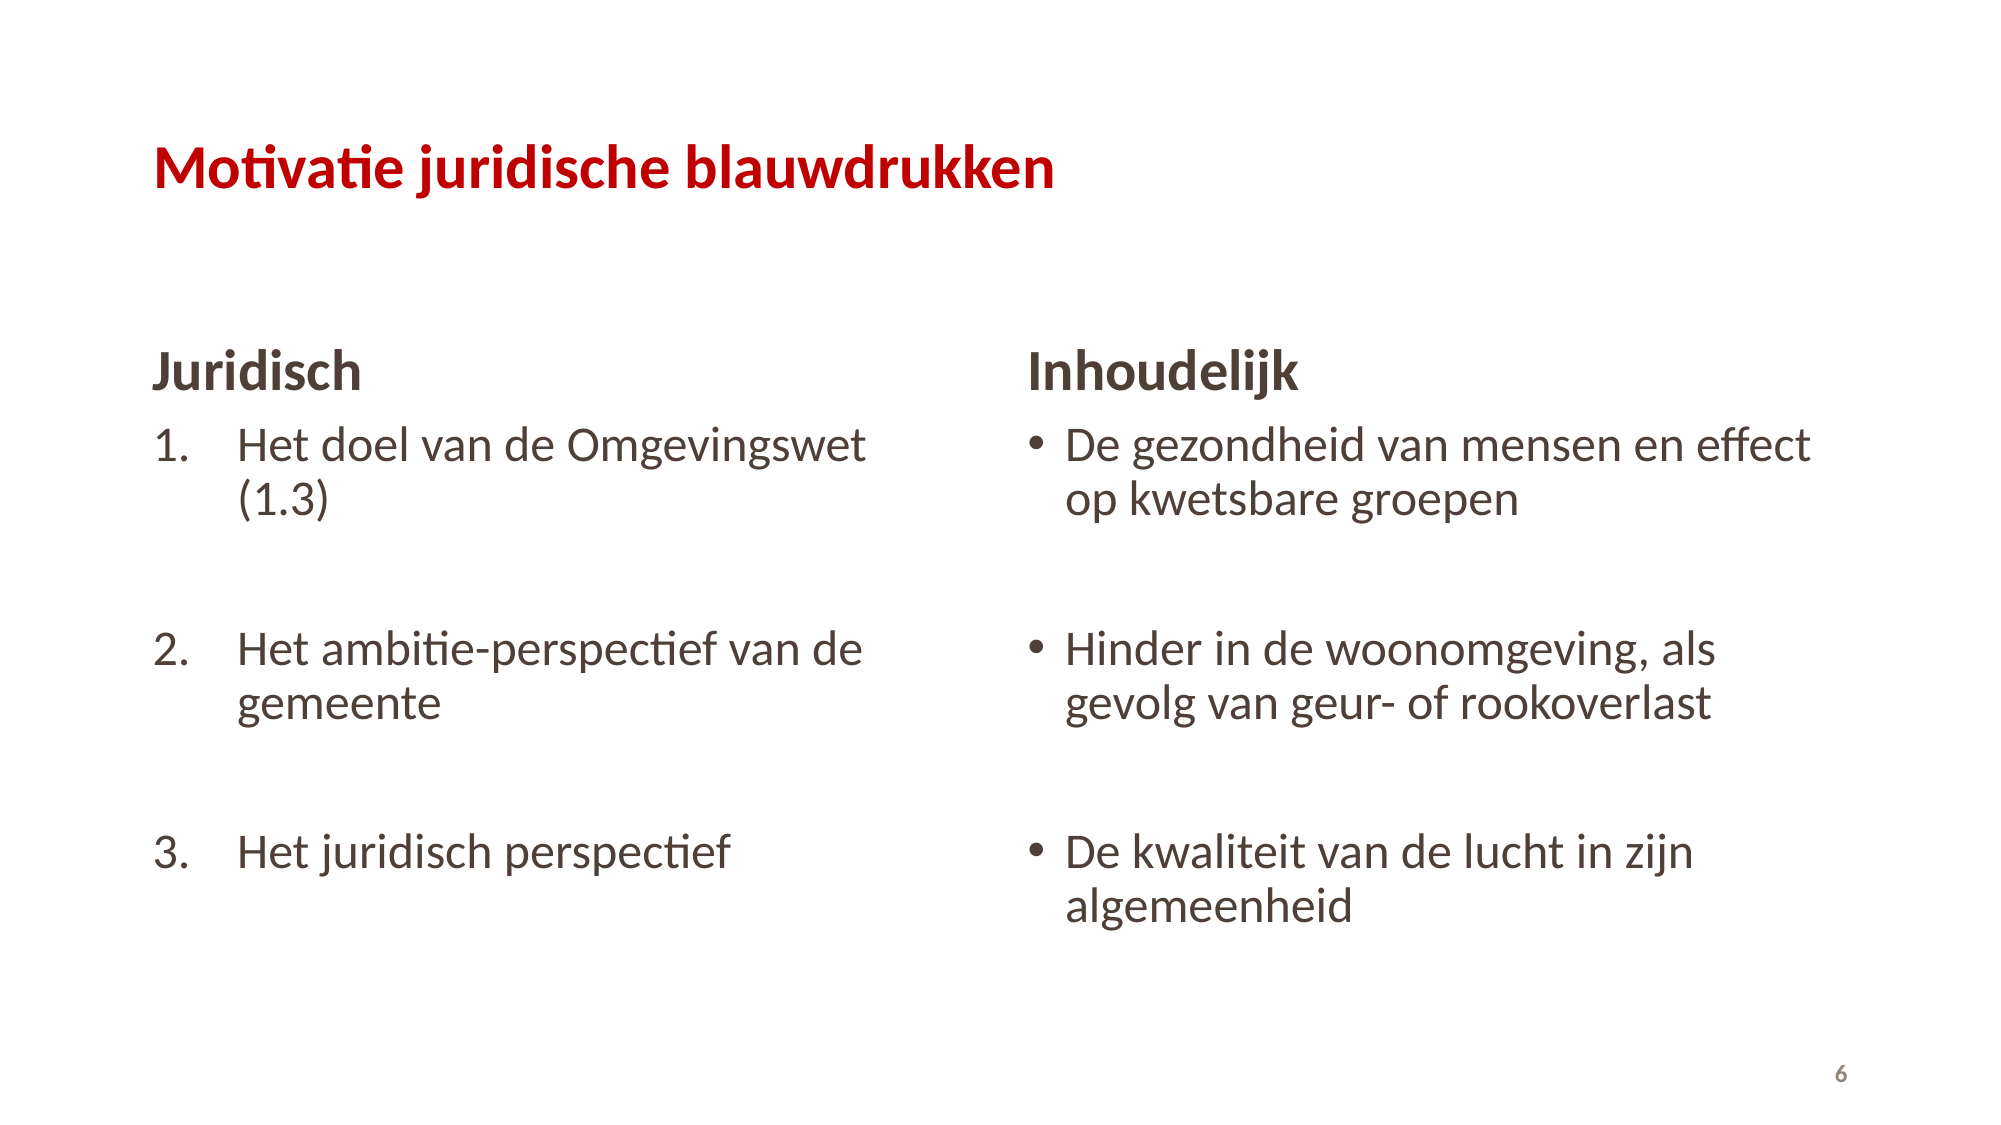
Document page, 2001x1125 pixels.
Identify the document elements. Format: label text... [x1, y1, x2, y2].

list De gezondheid van mensen en effect op kwetsbare groepen Hinder in de woonomgeving, als gevolg van geur- of rookoverlast De kwaliteit van de lucht in zijn algemeenheid [1012, 410, 1863, 1016]
slide_number 6 [1631, 1042, 1863, 1103]
list Juridisch [137, 275, 984, 410]
list Inhoudelijk [1012, 275, 1863, 410]
list Het doel van de Omgevingswet (1.3) Het ambitie-perspectief van de gemeente Het juridisch perspectief [137, 410, 984, 1016]
title Motivatie juridische blauwdrukken [138, 59, 1863, 278]
